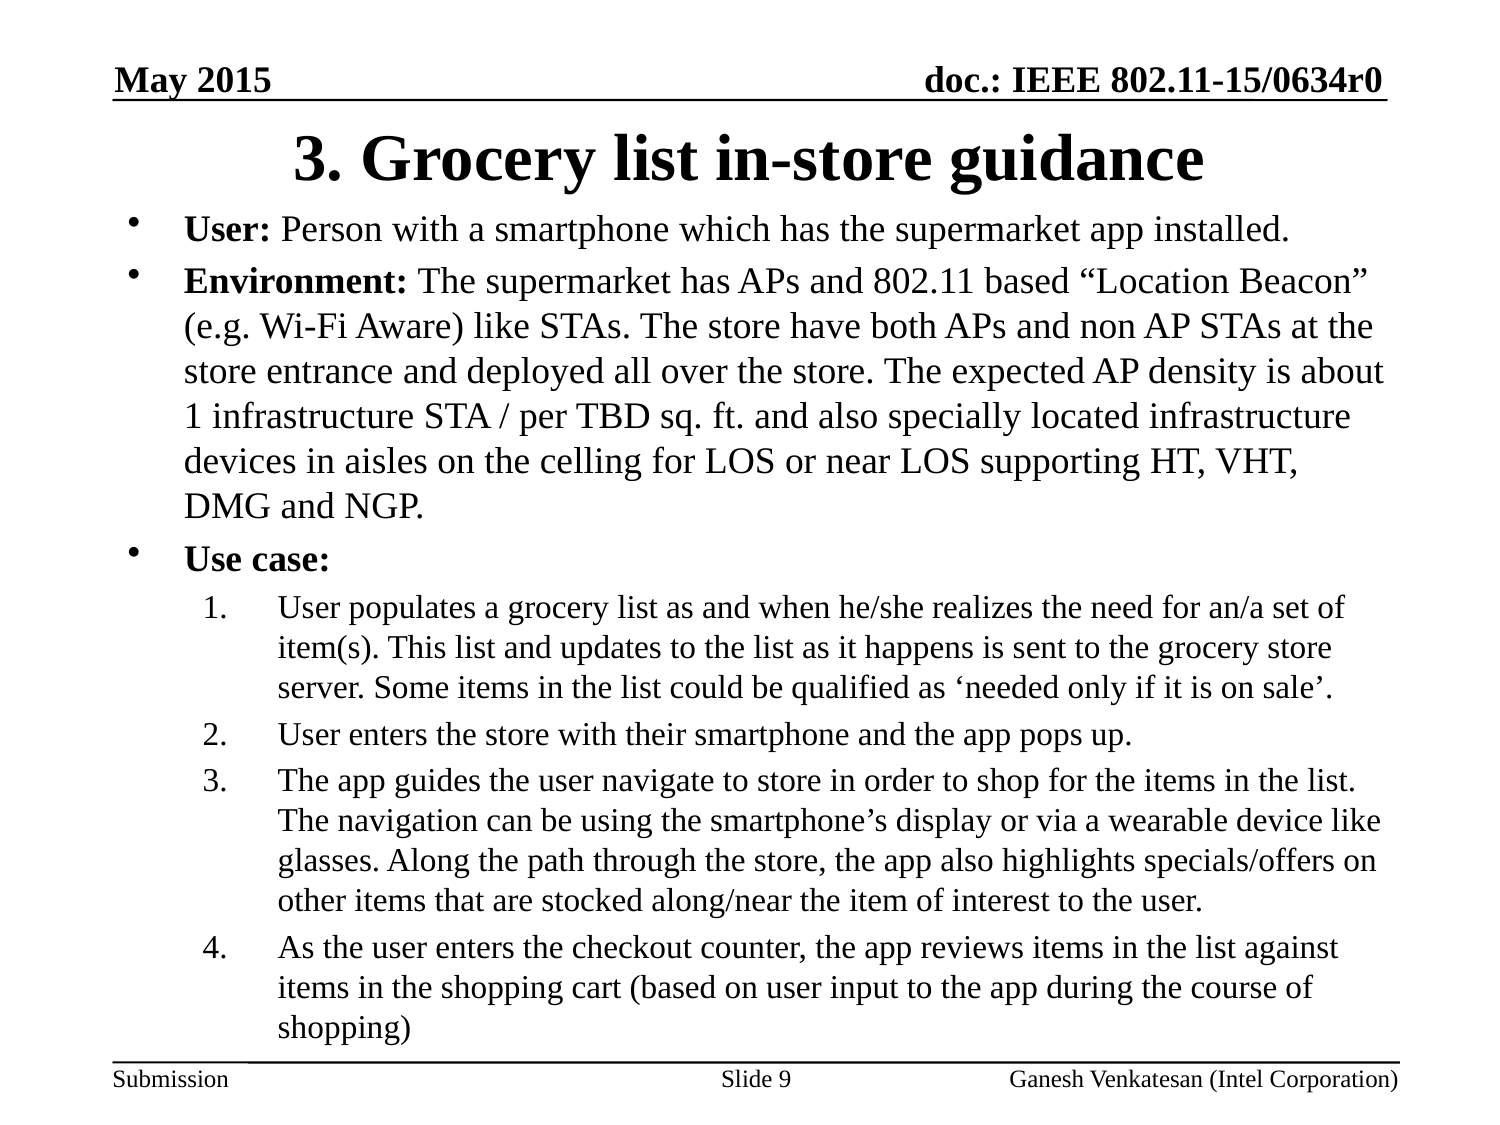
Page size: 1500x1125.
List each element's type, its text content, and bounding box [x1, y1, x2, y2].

title 3. Grocery list in-store guidance [112, 66, 1388, 196]
list User: Person with a smartphone which has the supermarket app installed. Environment: The supermarket has APs and 802.11 based “Location Beacon” (e.g. Wi-Fi Aware) like STAs. The store have both APs and non AP STAs at the store entrance and deployed all over the store. The expected AP density is about 1 infrastructure STA / per TBD sq. ft. and also specially located infrastructure devices in aisles on the celling for LOS or near LOS supporting HT, VHT, DMG and NGP. Use case: User populates a grocery list as and when he/she realizes the need for an/a set of item(s). This list and updates to the list as it happens is sent to the grocery store server. Some items in the list could be qualified as ‘needed only if it is on sale’. User enters the store with their smartphone and the app pops up. The app guides the user navigate to store in order to shop for the items in the list. The navigation can be using the smartphone’s display or via a wearable device like glasses. Along the path through the store, the app also highlights specials/offers on other items that are stocked along/near the item of interest to the user. As the user enters the checkout counter, the app reviews items in the list against items in the shopping cart (based on user input to the app during the course of shopping) [112, 196, 1412, 988]
slide_number Slide 9 [720, 1061, 792, 1093]
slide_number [114, 54, 274, 101]
text_box Ganesh Venkatesan (Intel Corporation) [1009, 1062, 1399, 1093]
